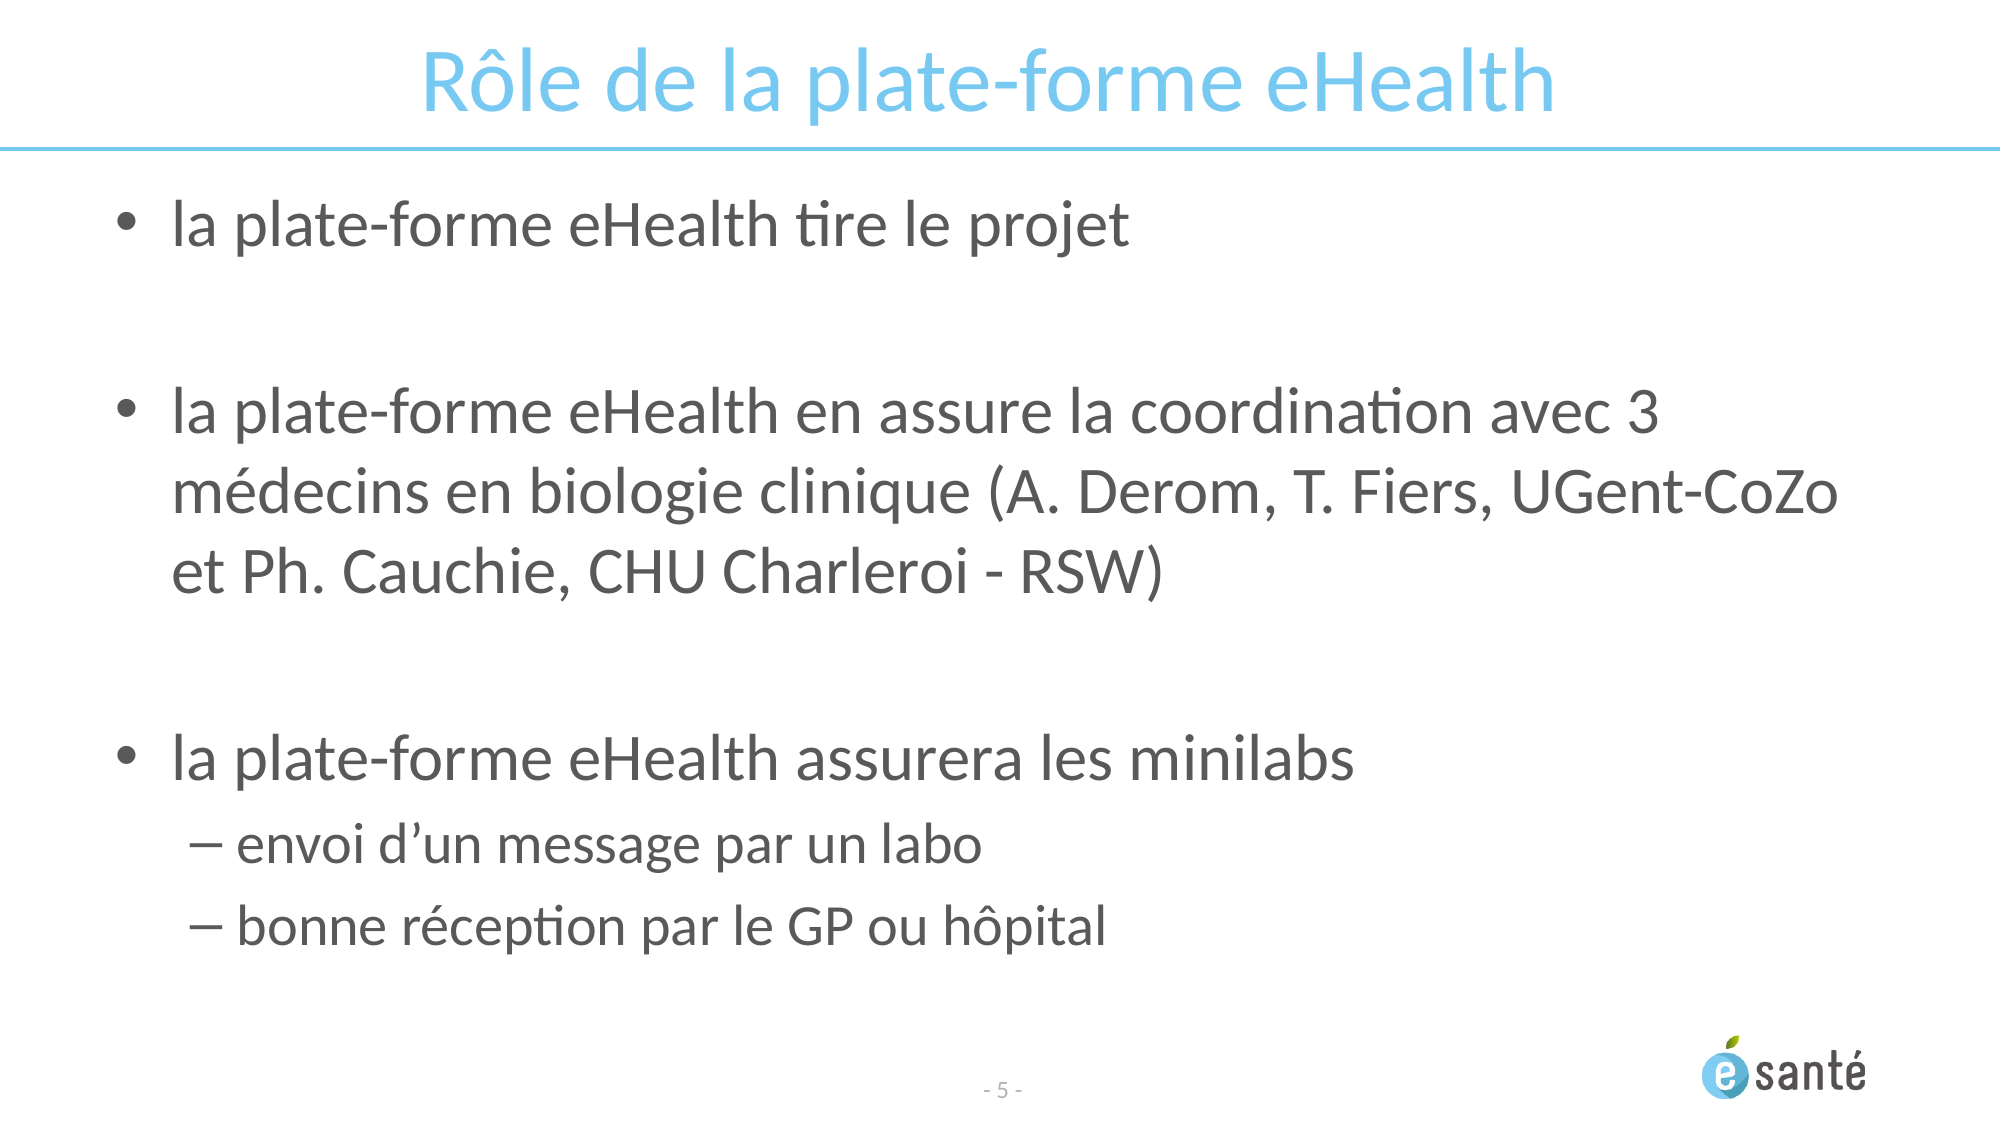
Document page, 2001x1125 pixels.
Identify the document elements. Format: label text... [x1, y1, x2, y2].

slide_number - 5 - [769, 1058, 1237, 1119]
picture [1673, 1027, 1916, 1118]
title Rôle de la plate-forme eHealth [0, 0, 2000, 149]
list la plate-forme eHealth tire le projet la plate-forme eHealth en assure la coordination avec 3 médecins en biologie clinique (A. Derom, T. Fiers, UGent-CoZo et Ph. Cauchie, CHU Charleroi - RSW) la plate-forme eHealth assurera les minilabs envoi d’un message par un labo bonne réception par le GP ou hôpital [99, 172, 1900, 1035]
